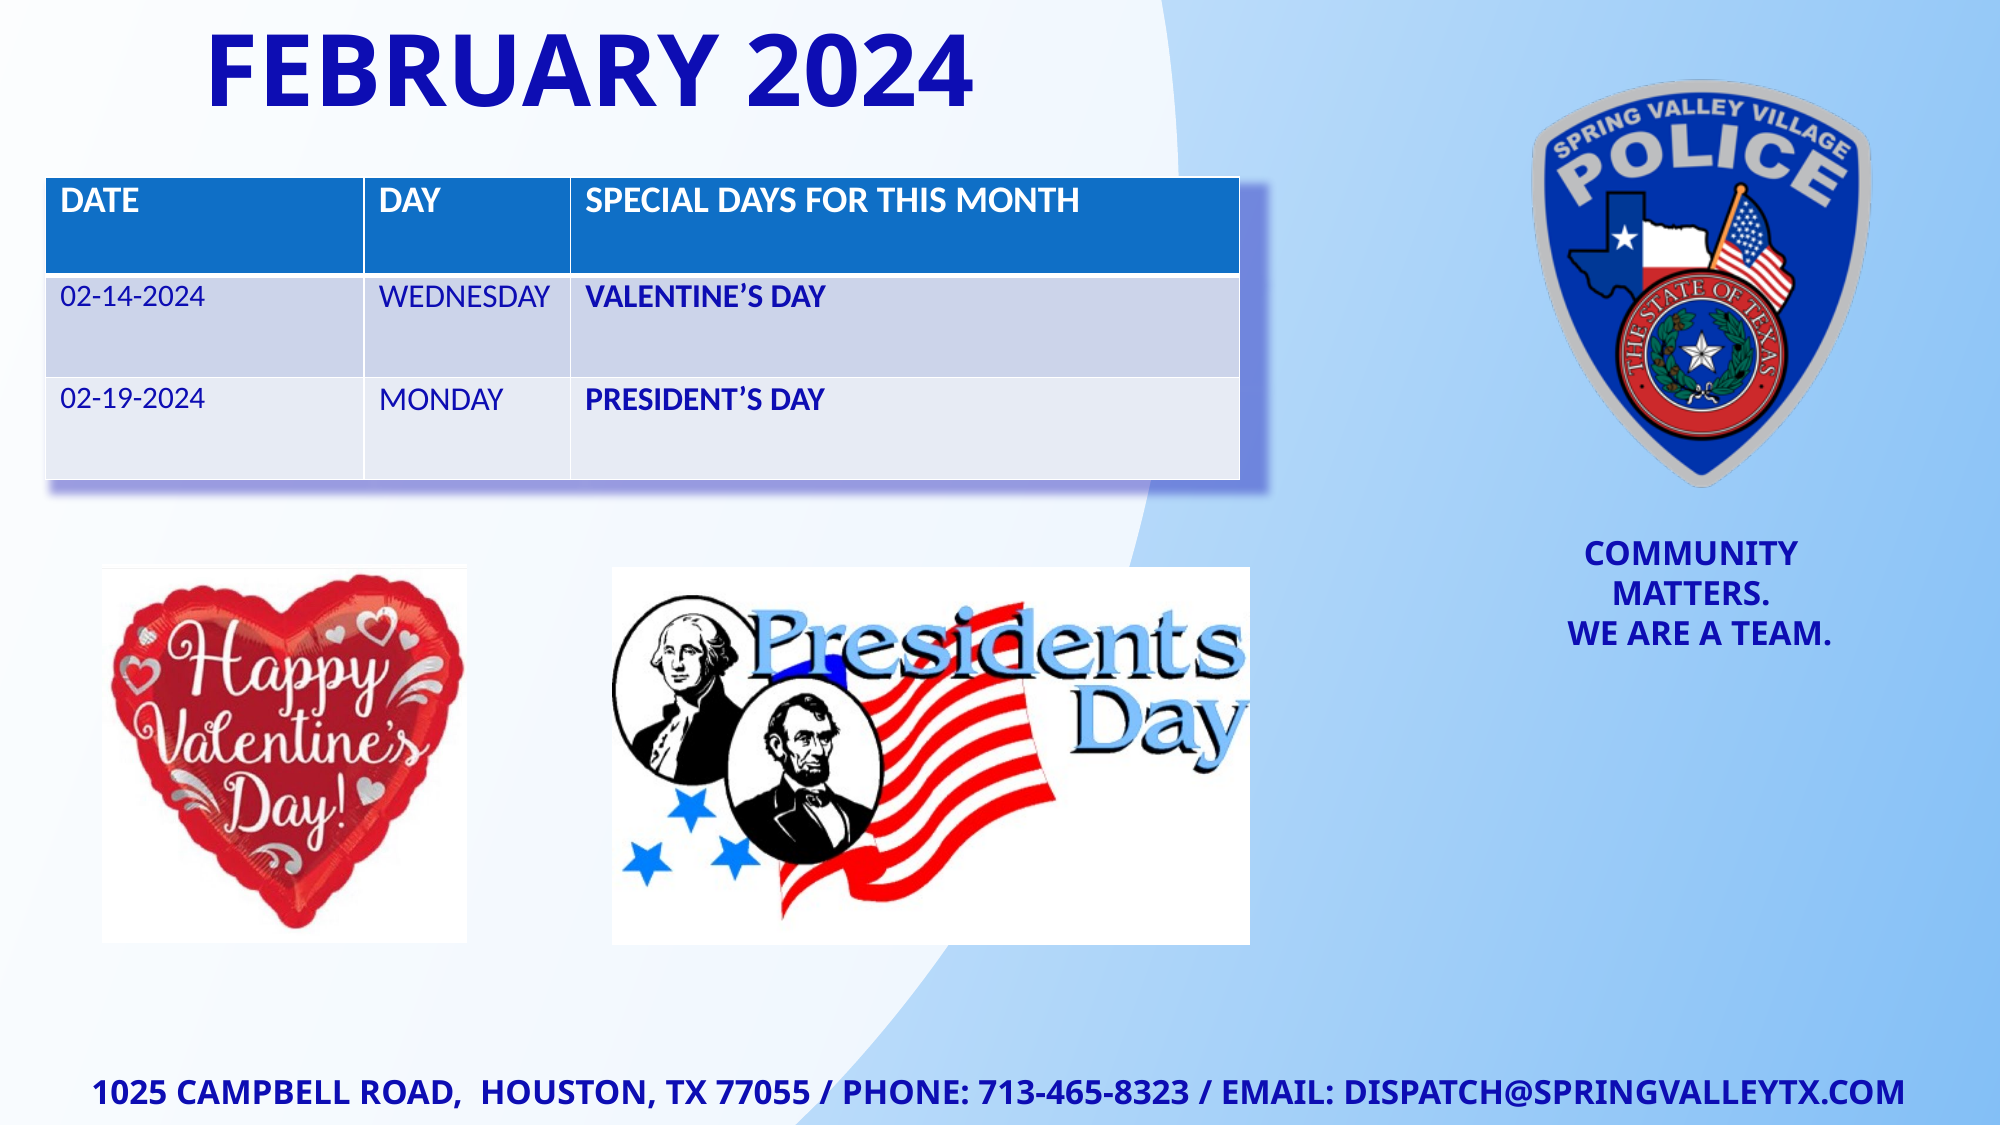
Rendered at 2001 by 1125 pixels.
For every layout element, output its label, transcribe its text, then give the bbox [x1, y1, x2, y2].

table_header DAY [365, 178, 570, 273]
table_cell WEDNESDAY [365, 278, 570, 377]
table_header SPECIAL DAYS FOR THIS MONTH [571, 178, 1239, 273]
text_box [0, 1119, 808, 1125]
table_cell MONDAY [365, 378, 570, 479]
table_cell VALENTINE’S DAY [571, 278, 1239, 377]
text_box FEBRUARY 2024 [0, 3, 1180, 136]
table_header DATE [46, 178, 363, 273]
text_box [0, 114, 1184, 1064]
text_box 1025 CAMPBELL ROAD, HOUSTON, TX 77055 / PHONE: 713-465-8323 / EMAIL: DISPATCH@SPRINGVALLEYTX.COM [0, 1064, 2000, 1119]
text_box COMMUNITY MATTERS. WE ARE A TEAM. [1502, 525, 1880, 660]
picture [611, 566, 1251, 946]
table_cell 02-14-2024 [46, 278, 363, 377]
picture [101, 563, 467, 943]
picture [1524, 69, 1881, 500]
table_cell PRESIDENT’S DAY [571, 378, 1239, 479]
table_cell 02-19-2024 [46, 378, 363, 479]
